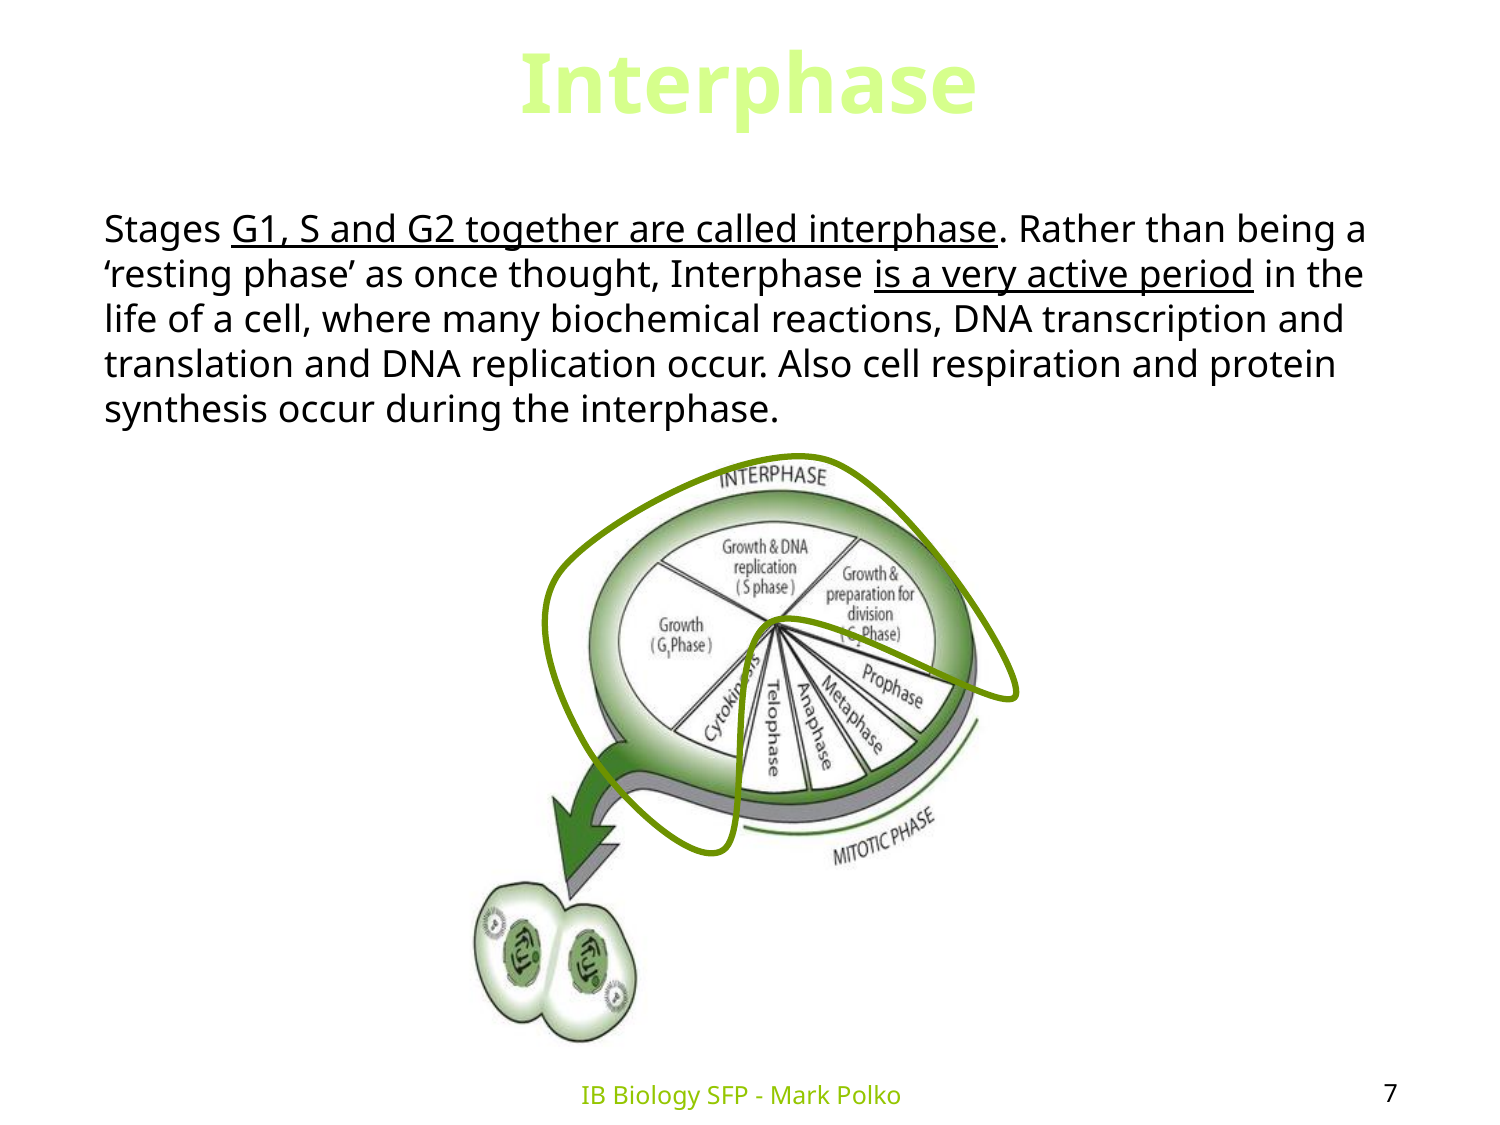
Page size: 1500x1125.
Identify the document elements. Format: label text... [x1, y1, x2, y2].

text_box Stages G1, S and G2 together are called interphase. Rather than being a ‘resting phase’ as once thought, Interphase is a very active period in the life of a cell, where many biochemical reactions, DNA transcription and translation and DNA replication occur. Also cell respiration and protein synthesis occur during the interphase. [89, 197, 1403, 438]
picture [466, 455, 1048, 1052]
slide_number 7 [1281, 1064, 1500, 1125]
footer IB Biology SFP - Mark Polko [454, 1065, 1030, 1125]
text_box Interphase [505, 22, 995, 138]
